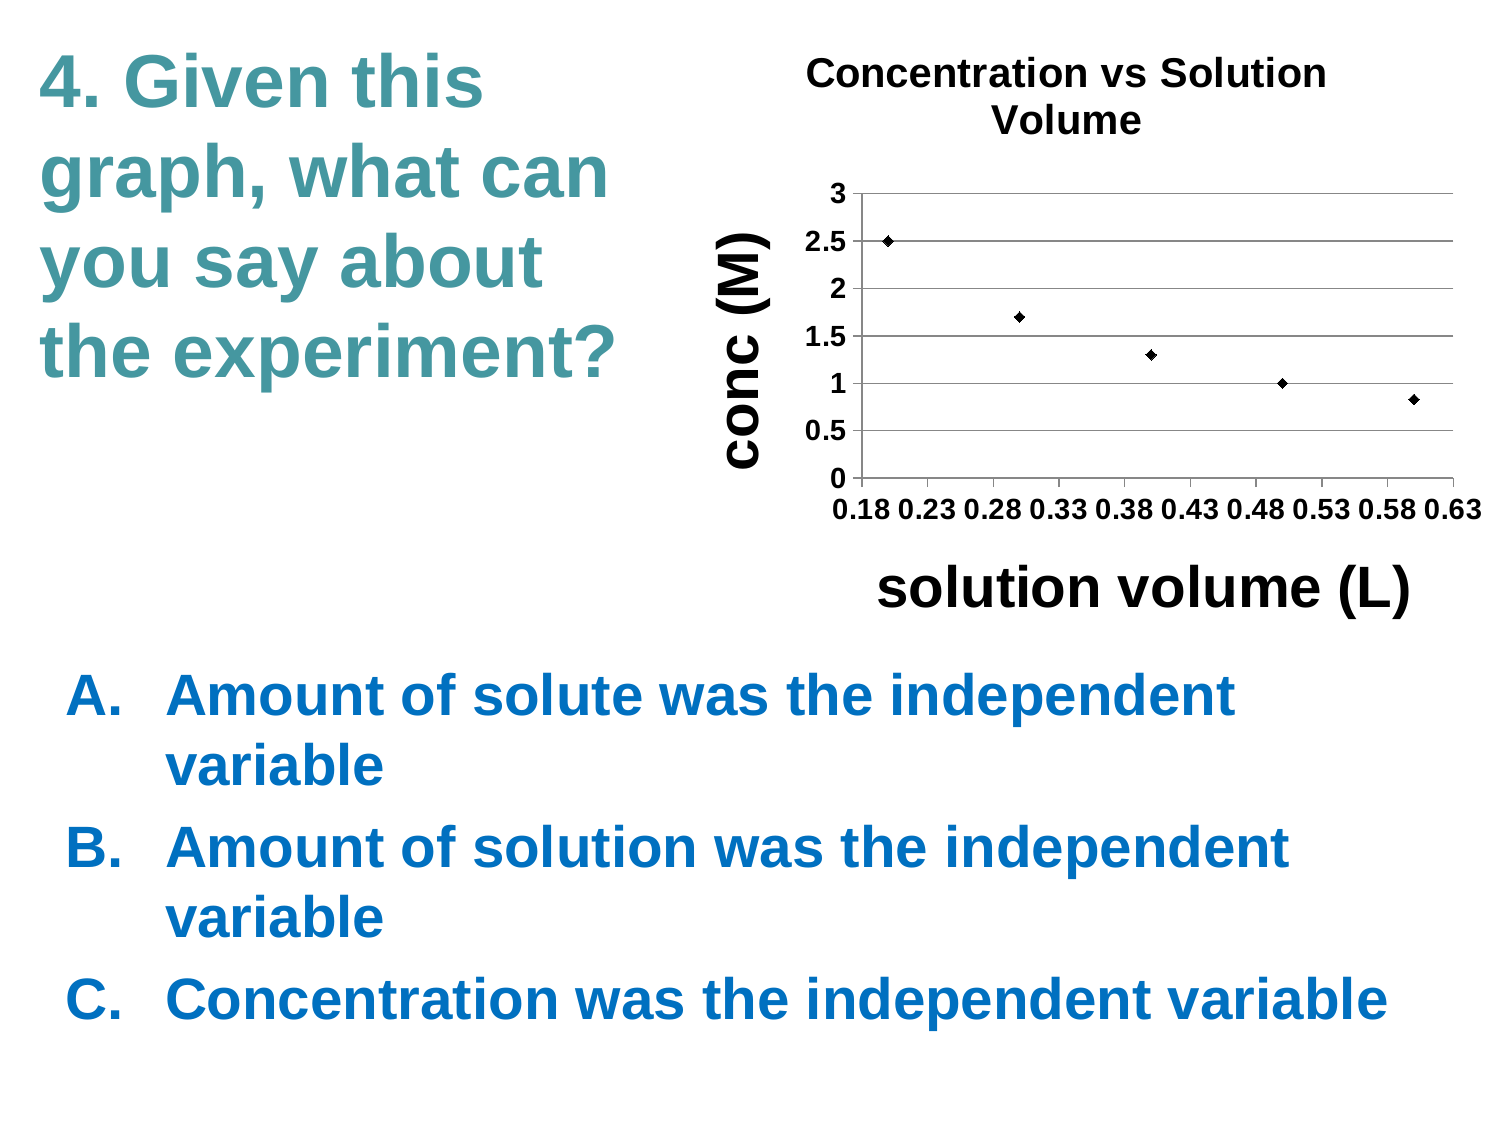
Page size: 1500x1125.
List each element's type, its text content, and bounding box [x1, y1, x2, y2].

list Amount of solute was the independent variable Amount of solution was the independent variable Concentration was the independent variable More than one of these [49, 649, 1451, 1013]
chart [662, 24, 1500, 663]
title 4. Given this graph, what can you say about the experiment? [24, 24, 661, 401]
